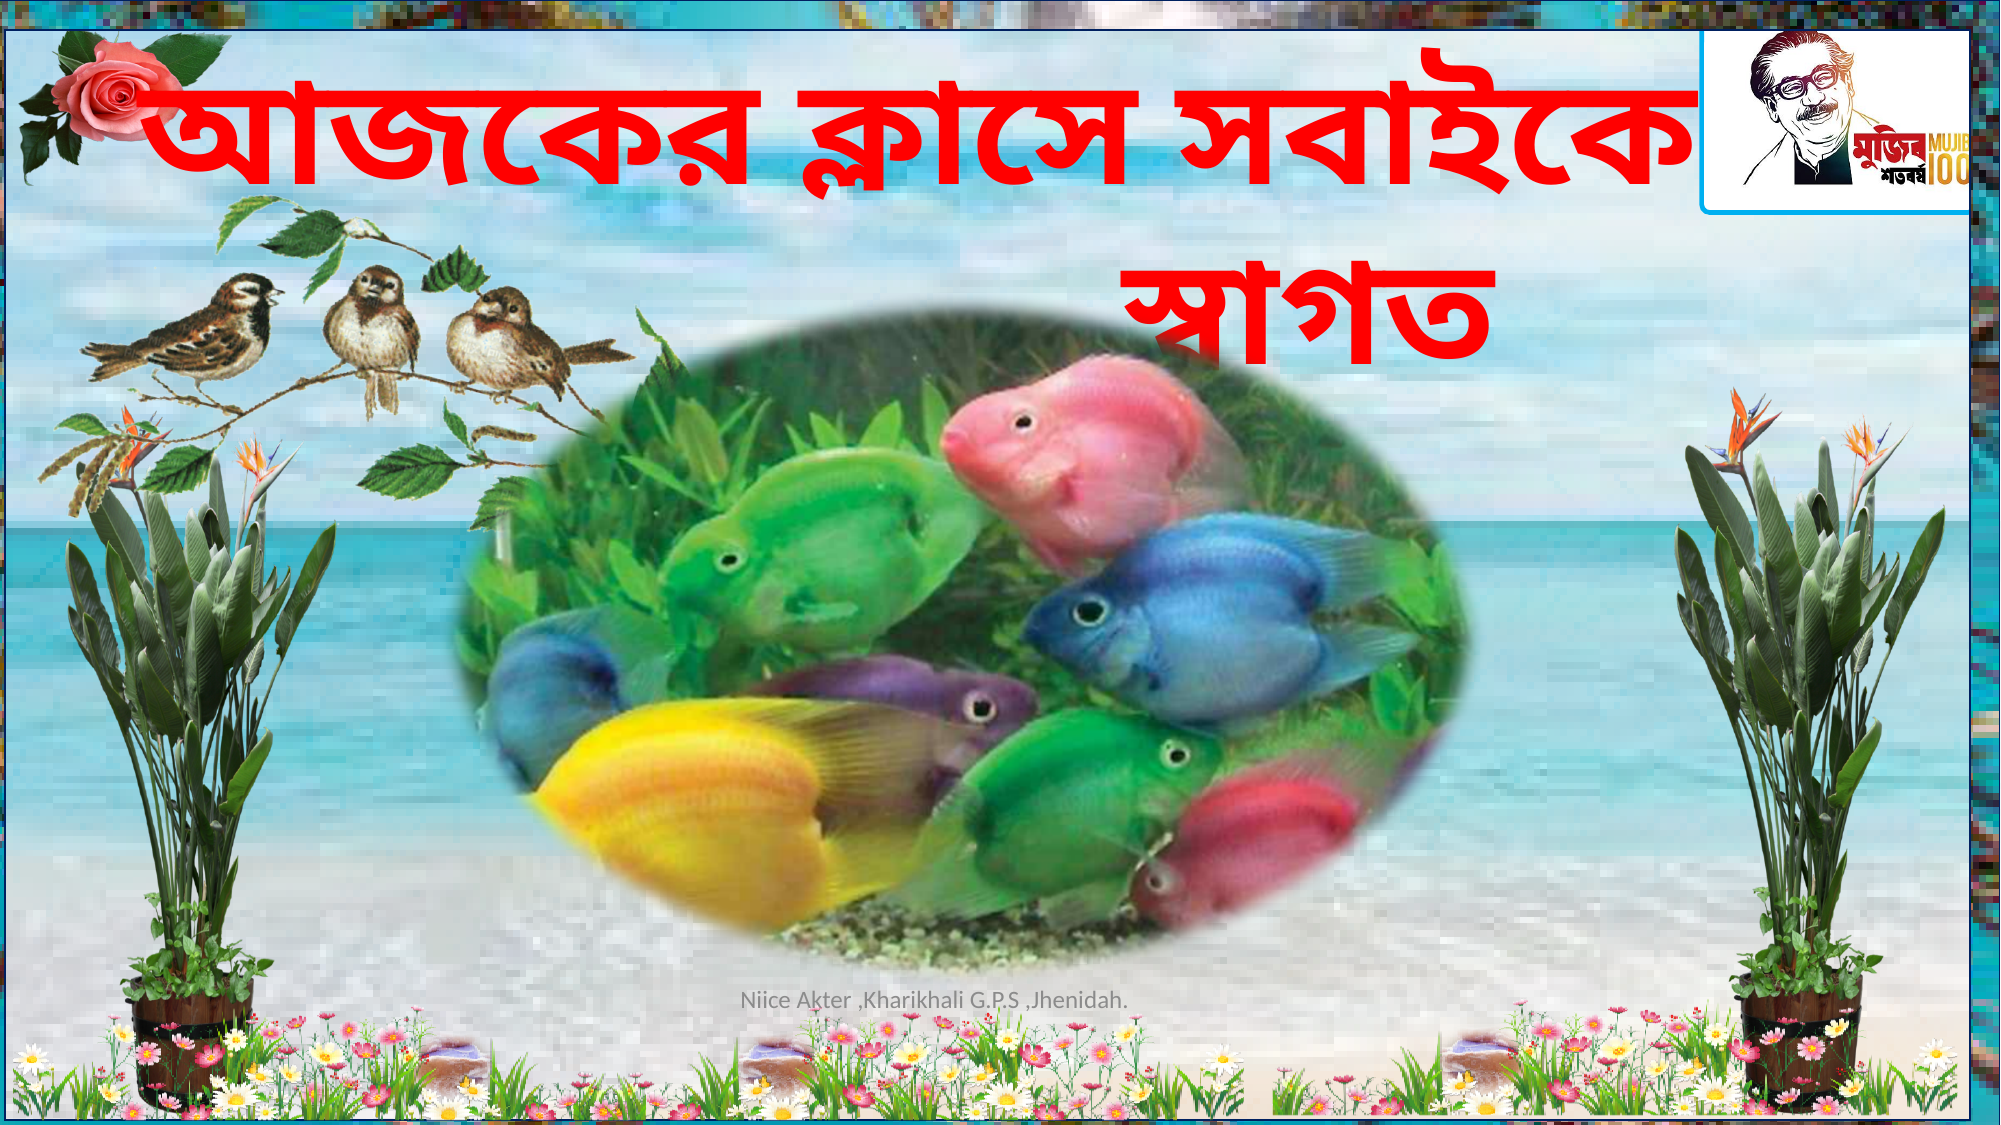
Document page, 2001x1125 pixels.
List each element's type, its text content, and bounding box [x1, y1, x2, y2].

text_box [0, 0, 2000, 1125]
text_box আজকের ক্লাসে সবাইকে স্বাগত [28, 27, 1847, 403]
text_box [0, 974, 1972, 1125]
picture [6, 17, 1969, 974]
picture [1701, 17, 1976, 213]
